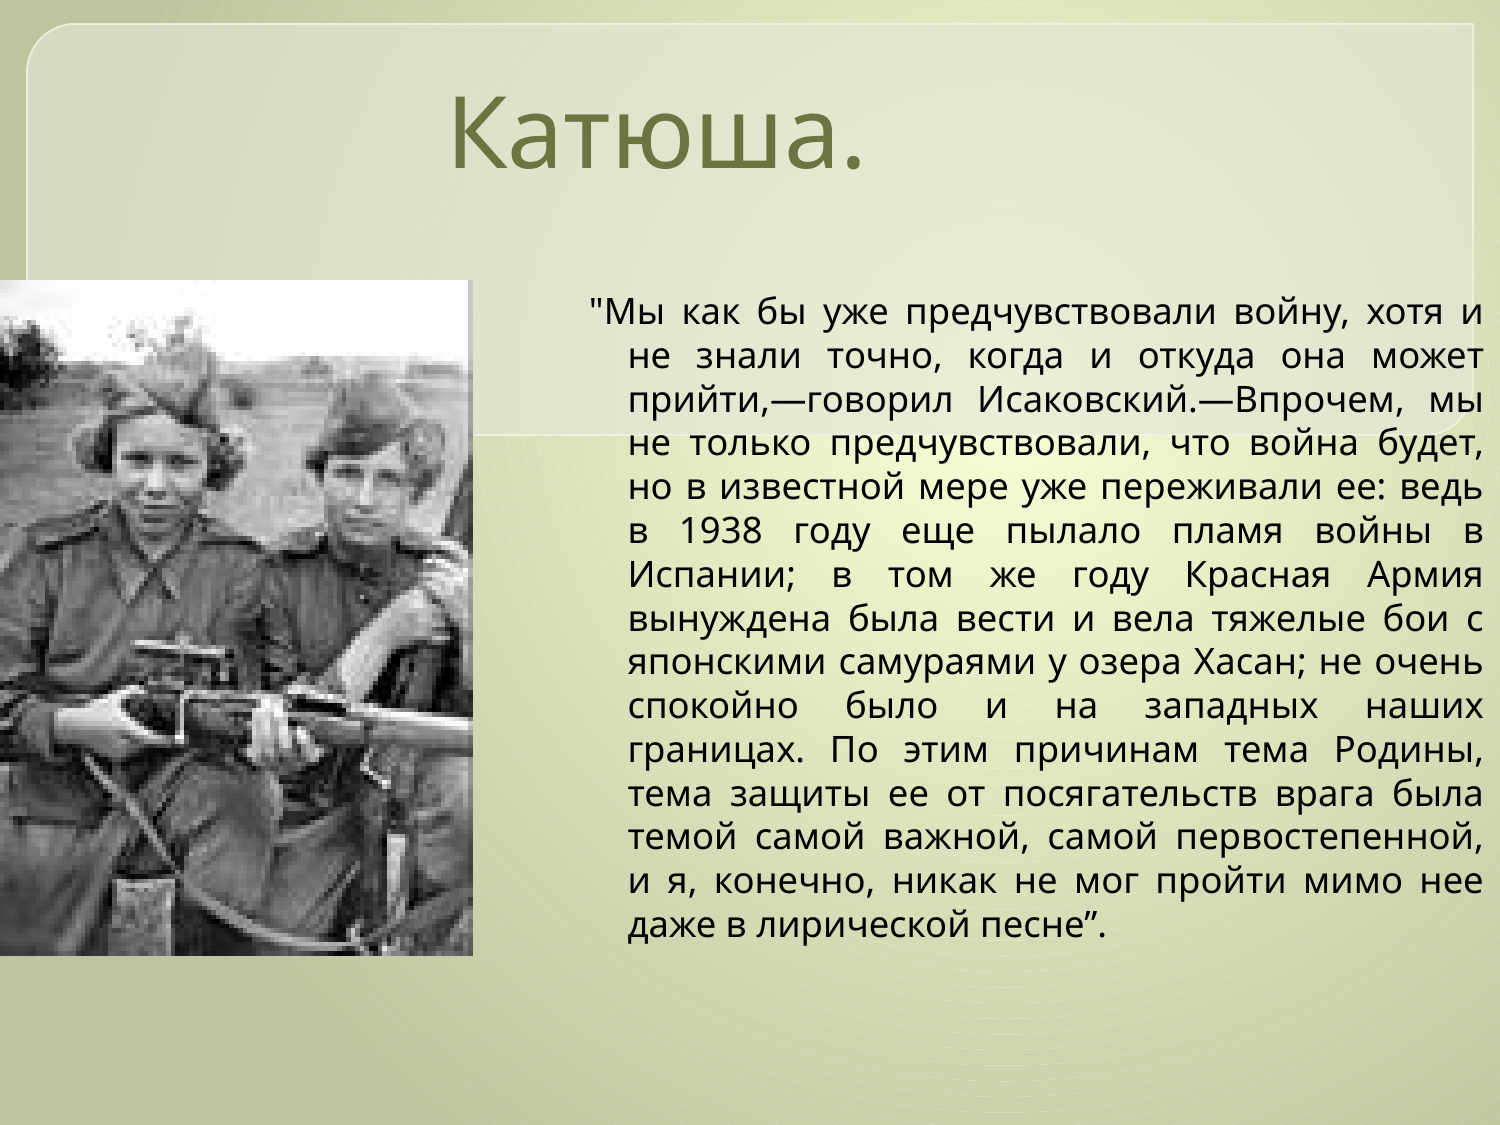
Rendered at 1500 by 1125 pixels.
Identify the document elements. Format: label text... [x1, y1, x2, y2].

title Катюша. [77, 54, 1266, 196]
list "Мы как бы уже предчувствовали войну, хотя и не знали точно, когда и откуда она может прийти,—говорил Исаковский.—Впрочем, мы не только предчувствовали, что война будет, но в известной мере уже переживали ее: ведь в 1938 году еще пылало пламя войны в Испании; в том же году Красная Армия вынуждена была вести и вела тяжелые бои с японскими самураями у озера Хасан; не очень спокойно было и на западных наших границах. По этим причинам тема Родины, тема защиты ее от посягательств врага была темой самой важной, самой первостепенной, и я, конечно, никак не мог пройти мимо нее даже в лирической песне”. [574, 280, 1500, 956]
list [0, 280, 473, 956]
